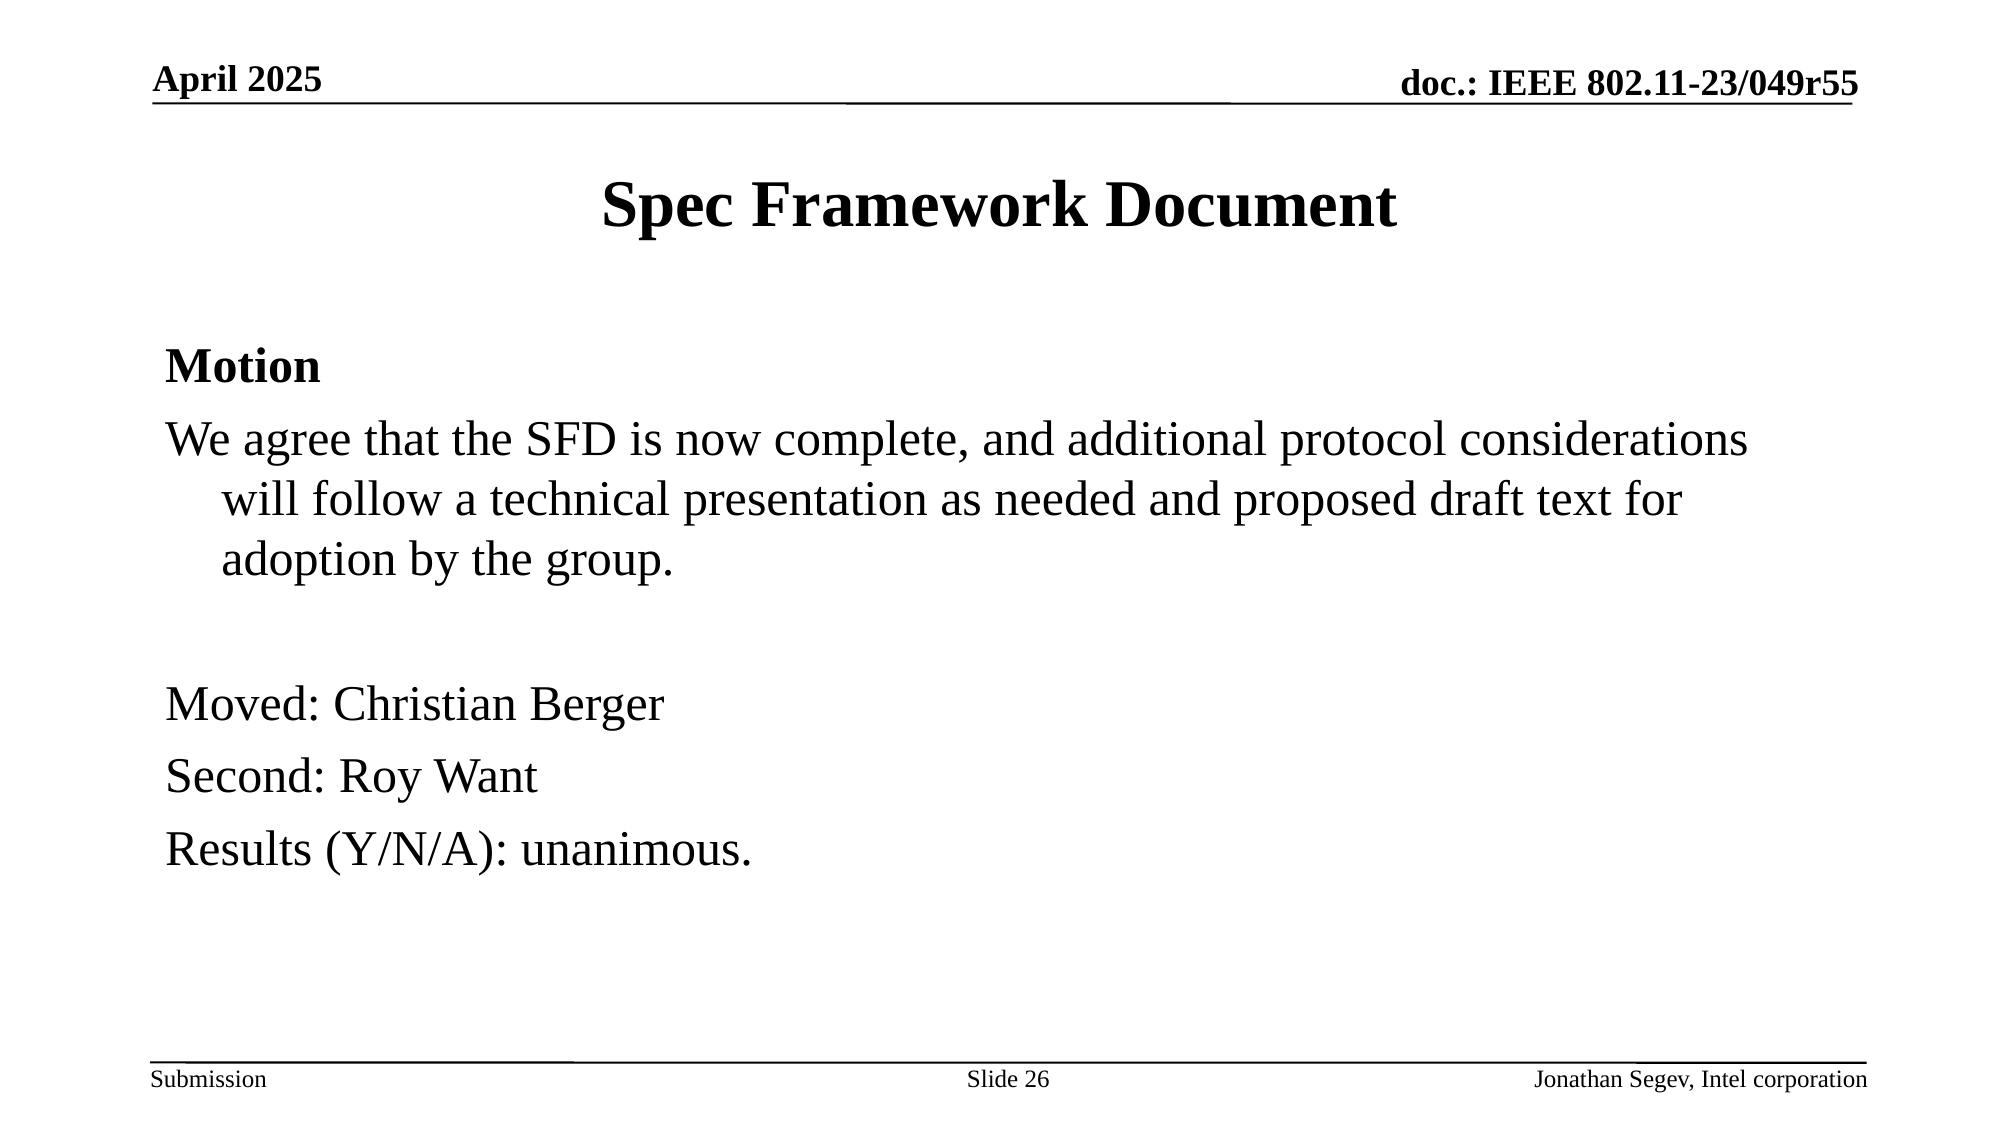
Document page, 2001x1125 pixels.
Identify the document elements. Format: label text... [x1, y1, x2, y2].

list Motion We agree that the SFD is now complete, and additional protocol considerations will follow a technical presentation as needed and proposed draft text for adoption by the group. Moved: Christian Berger Second: Roy Want Results (Y/N/A): unanimous. [149, 324, 1850, 1000]
footer Jonathan Segev, Intel corporation [1171, 1061, 1869, 1093]
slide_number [152, 54, 563, 100]
title Spec Framework Document [149, 112, 1850, 288]
slide_number Slide 26 [950, 1061, 1067, 1123]
